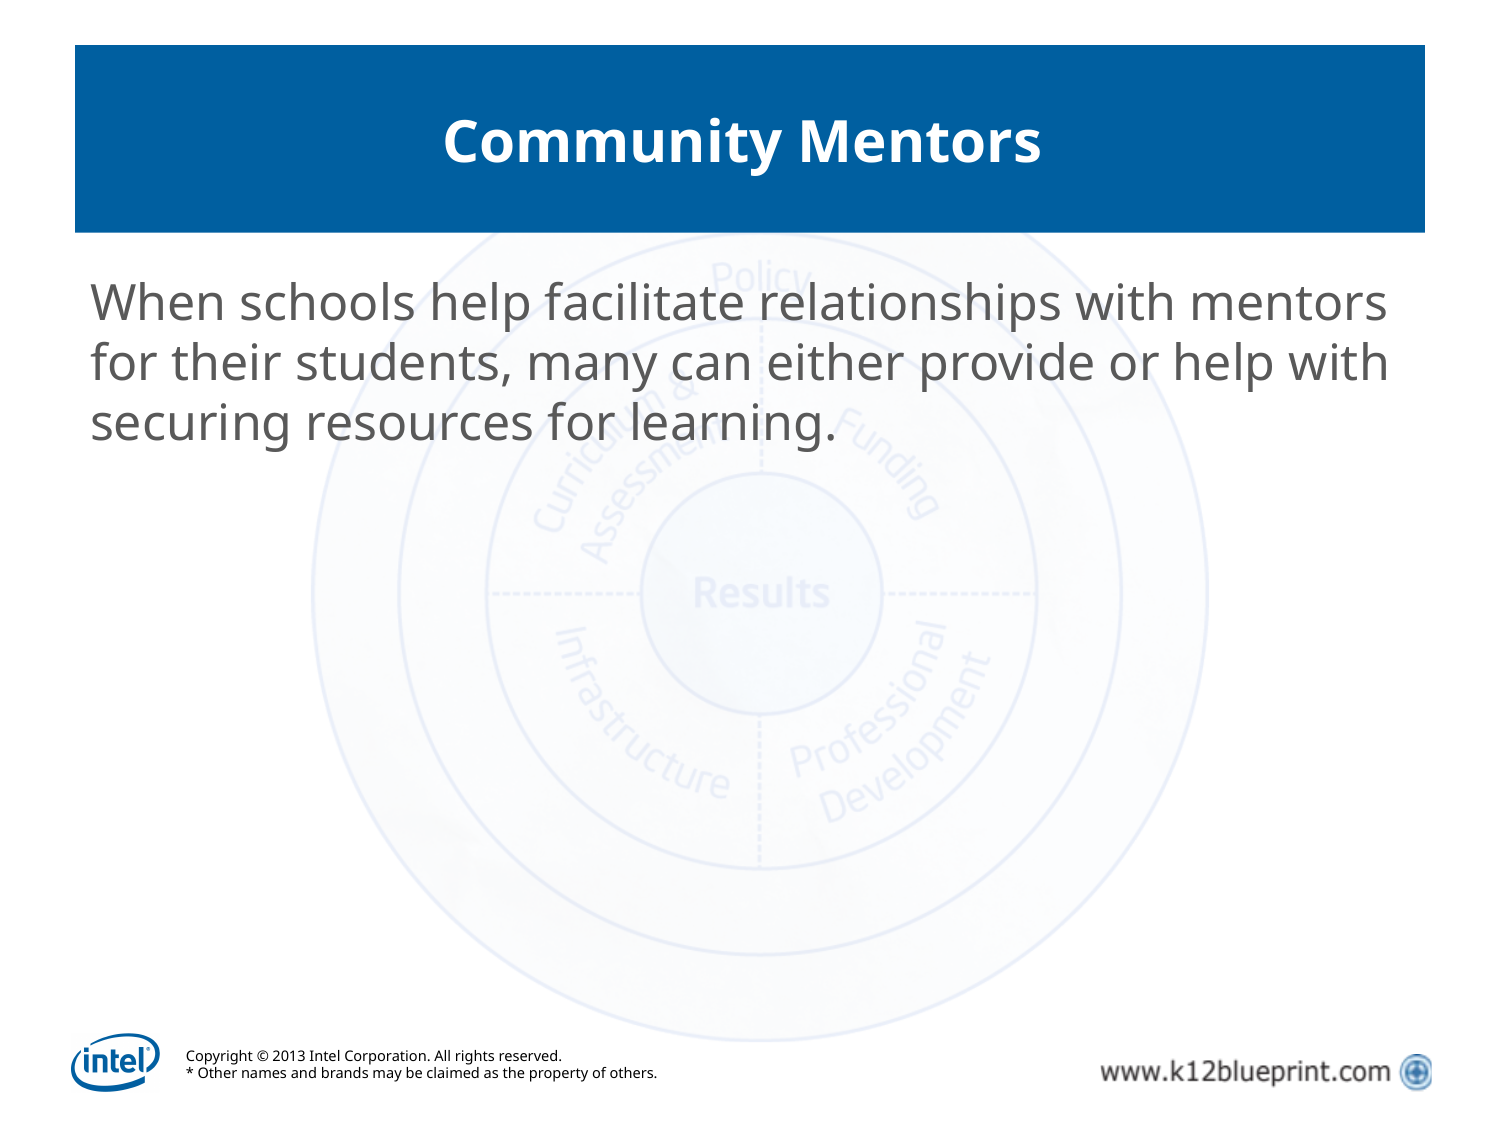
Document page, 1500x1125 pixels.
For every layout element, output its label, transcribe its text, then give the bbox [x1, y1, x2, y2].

picture [71, 1033, 160, 1093]
list When schools help facilitate relationships with mentors for their students, many can either provide or help with securing resources for learning. [75, 262, 1425, 1005]
title Community Mentors [75, 45, 1425, 233]
